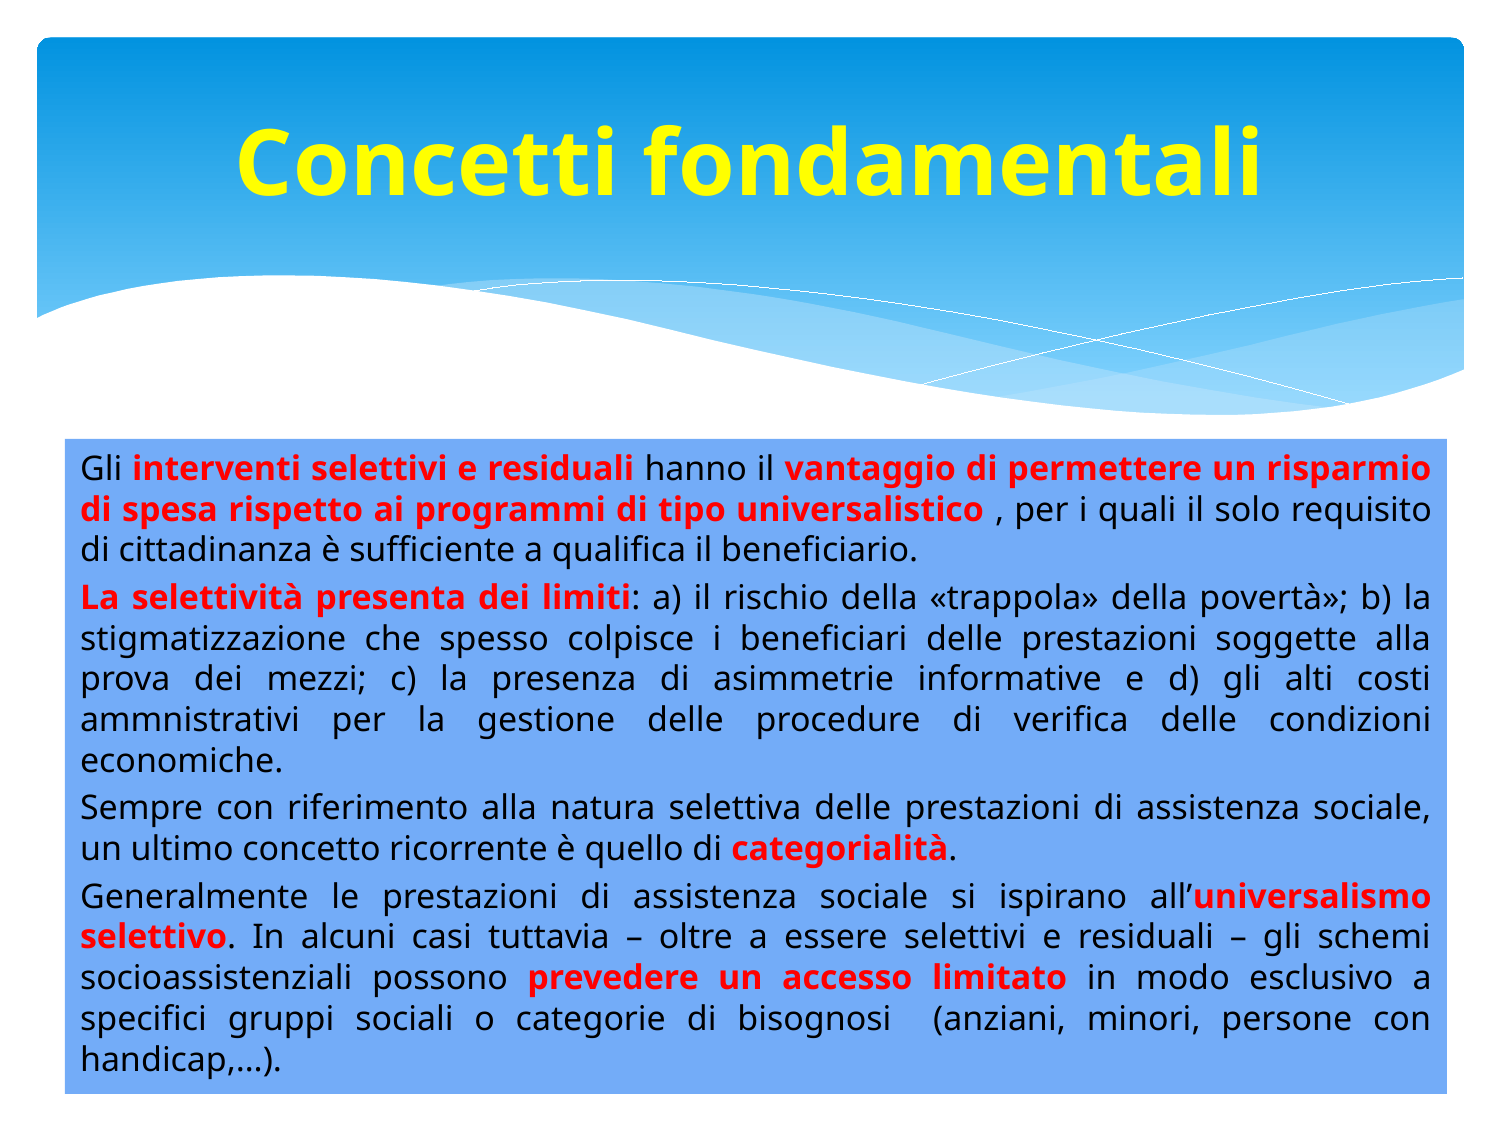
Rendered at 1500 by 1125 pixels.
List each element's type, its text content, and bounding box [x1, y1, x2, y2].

list Gli interventi selettivi e residuali hanno il vantaggio di permettere un risparmio di spesa rispetto ai programmi di tipo universalistico , per i quali il solo requisito di cittadinanza è sufficiente a qualifica il beneficiario. La selettività presenta dei limiti: a) il rischio della «trappola» della povertà»; b) la stigmatizzazione che spesso colpisce i beneficiari delle prestazioni soggette alla prova dei mezzi; c) la presenza di asimmetrie informative e d) gli alti costi ammnistrativi per la gestione delle procedure di verifica delle condizioni economiche. Sempre con riferimento alla natura selettiva delle prestazioni di assistenza sociale, un ultimo concetto ricorrente è quello di categorialità. Generalmente le prestazioni di assistenza sociale si ispirano all’universalismo selettivo. In alcuni casi tuttavia – oltre a essere selettivi e residuali – gli schemi socioassistenziali possono prevedere un accesso limitato in modo esclusivo a specifici gruppi sociali o categorie di bisognosi (anziani, minori, persone con handicap,…). [64, 438, 1447, 1094]
title Concetti fondamentali [75, 55, 1425, 261]
